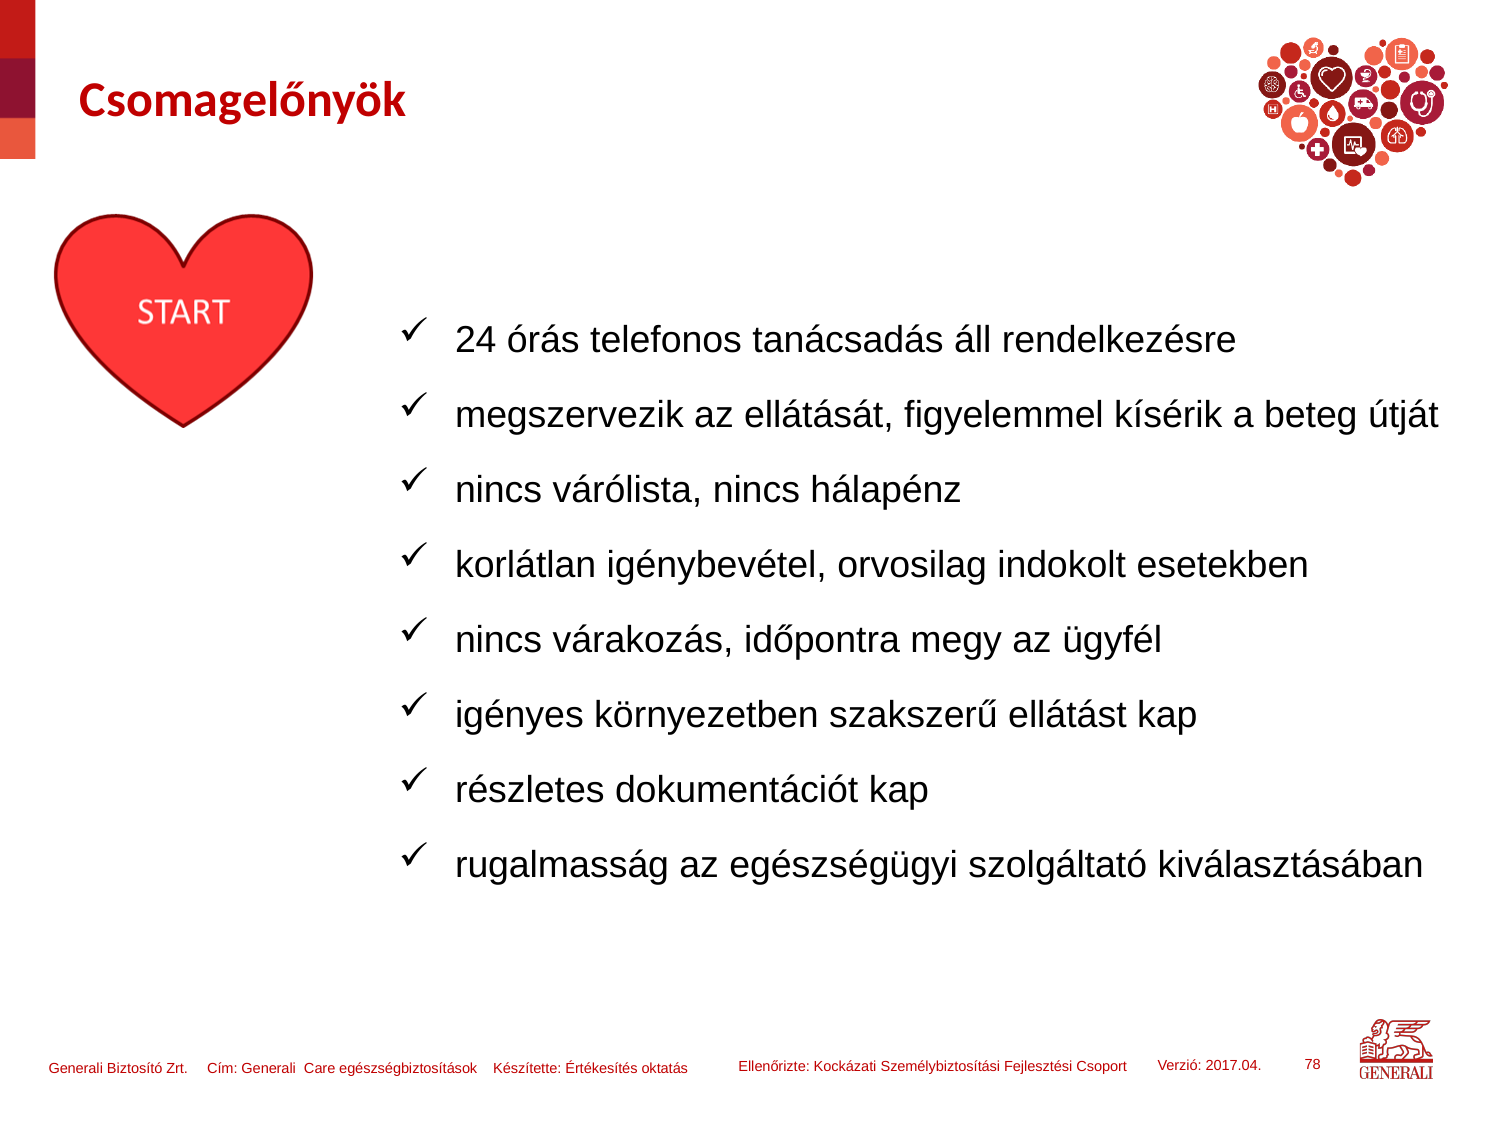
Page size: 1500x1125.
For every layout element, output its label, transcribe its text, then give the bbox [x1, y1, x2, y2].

picture [52, 212, 315, 428]
text_box Csomagelőnyök [64, 30, 426, 161]
list 24 órás telefonos tanácsadás áll rendelkezésre megszervezik az ellátását, figyelemmel kísérik a beteg útját nincs várólista, nincs hálapénz korlátlan igénybevétel, orvosilag indokolt esetekben nincs várakozás, időpontra megy az ügyfél igényes környezetben szakszerű ellátást kap részletes dokumentációt kap rugalmasság az egészségügyi szolgáltató kiválasztásában [383, 207, 1459, 1012]
picture [1245, 24, 1459, 191]
